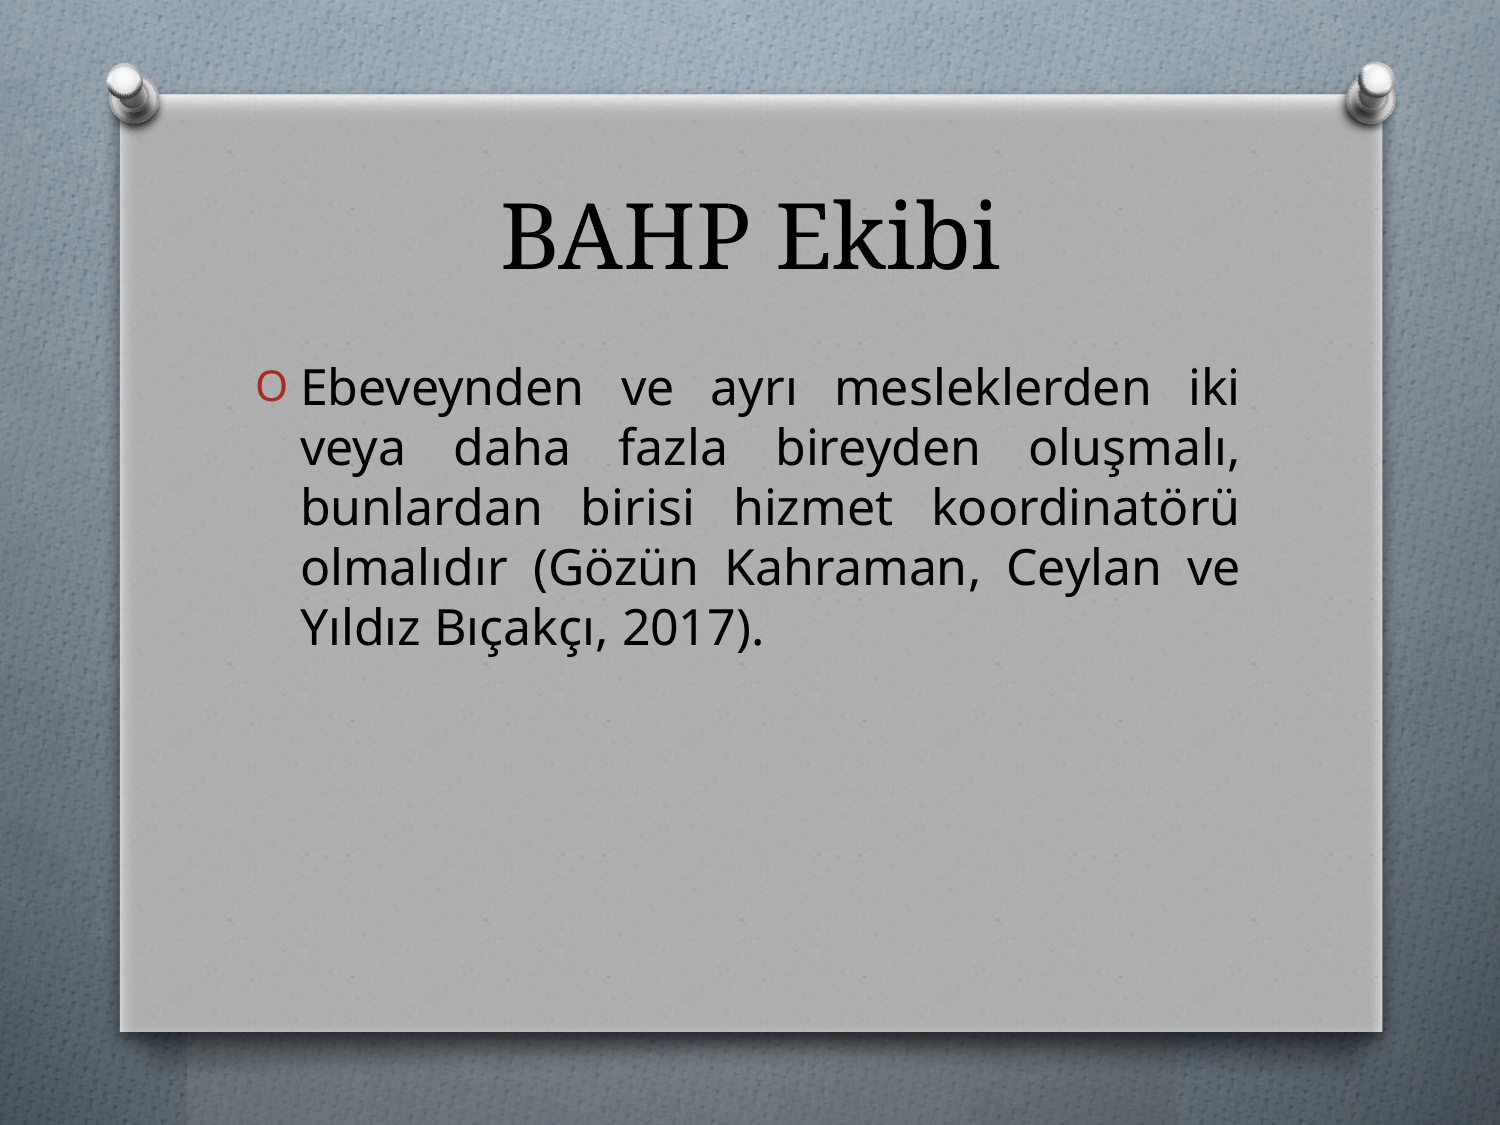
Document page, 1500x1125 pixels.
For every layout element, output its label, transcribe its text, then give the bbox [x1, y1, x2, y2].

list Ebeveynden ve ayrı mesleklerden iki veya daha fazla bireyden oluşmalı, bunlardan birisi hizmet koordinatörü olmalıdır (Gözün Kahraman, Ceylan ve Yıldız Bıçakçı, 2017). [240, 347, 1257, 939]
picture [75, 29, 198, 153]
title BAHP Ekibi [179, 134, 1323, 332]
picture [1317, 35, 1439, 156]
